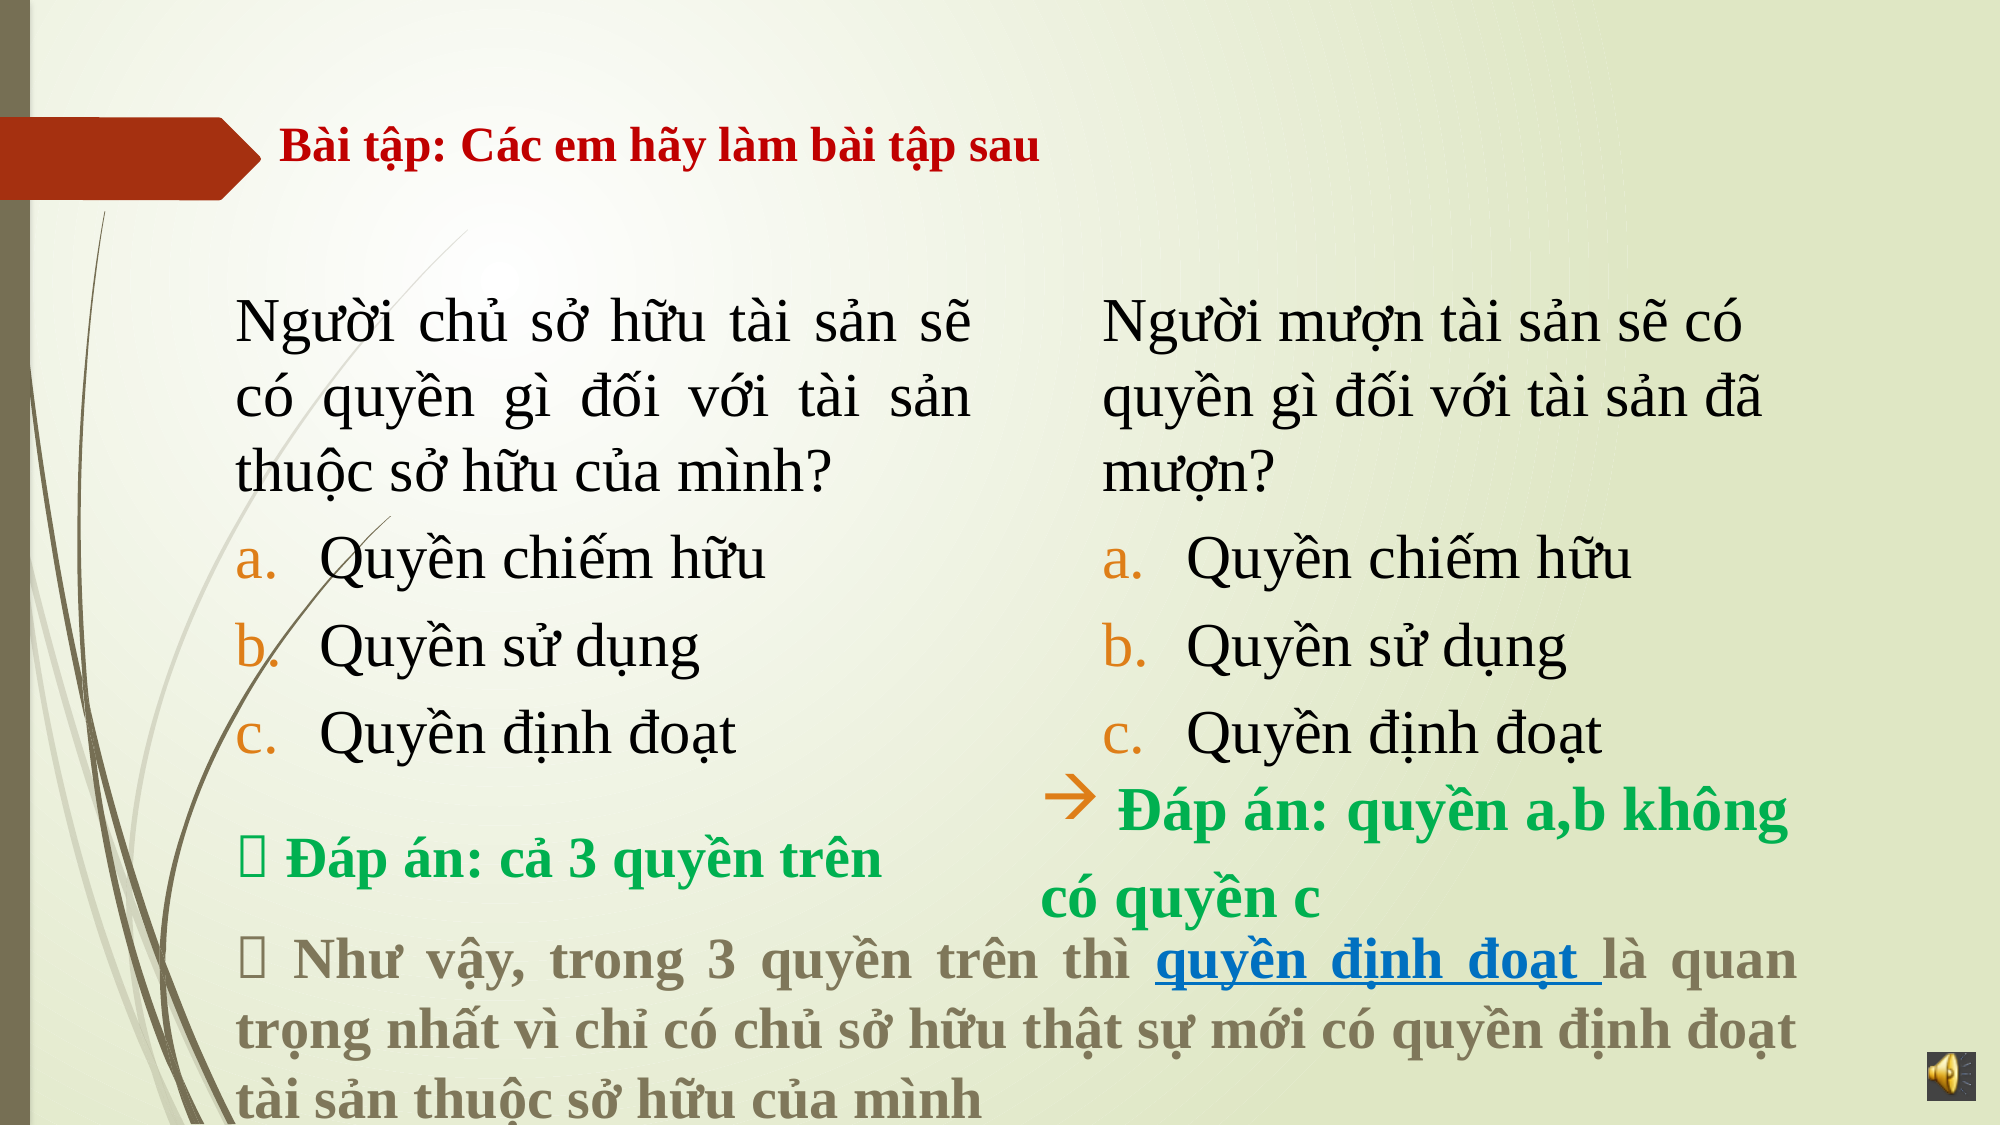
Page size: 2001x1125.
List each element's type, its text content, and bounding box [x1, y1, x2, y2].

text_box Đáp án: quyền a,b không có quyền c [1025, 760, 1911, 923]
text_box Người chủ sở hữu tài sản sẽ có quyền gì đối với tài sản thuộc sở hữu của mình? Quyền chiếm hữu Quyền sử dụng Quyền định đoạt [220, 271, 988, 660]
picture [1926, 1051, 1977, 1102]
text_box Người mượn tài sản sẽ có quyền gì đối với tài sản đã mượn? Quyền chiếm hữu Quyền sử dụng Quyền định đoạt [1087, 271, 1798, 660]
title Bài tập: Các em hãy làm bài tập sau [265, 104, 1687, 180]
text_box  Như vậy, trong 3 quyền trên thì quyền định đoạt là quan trọng nhất vì chỉ có chủ sở hữu thật sự mới có quyền định đoạt tài sản thuộc sở hữu của mình [220, 912, 1813, 1050]
list  Đáp án: cả 3 quyền trên [220, 811, 1013, 912]
